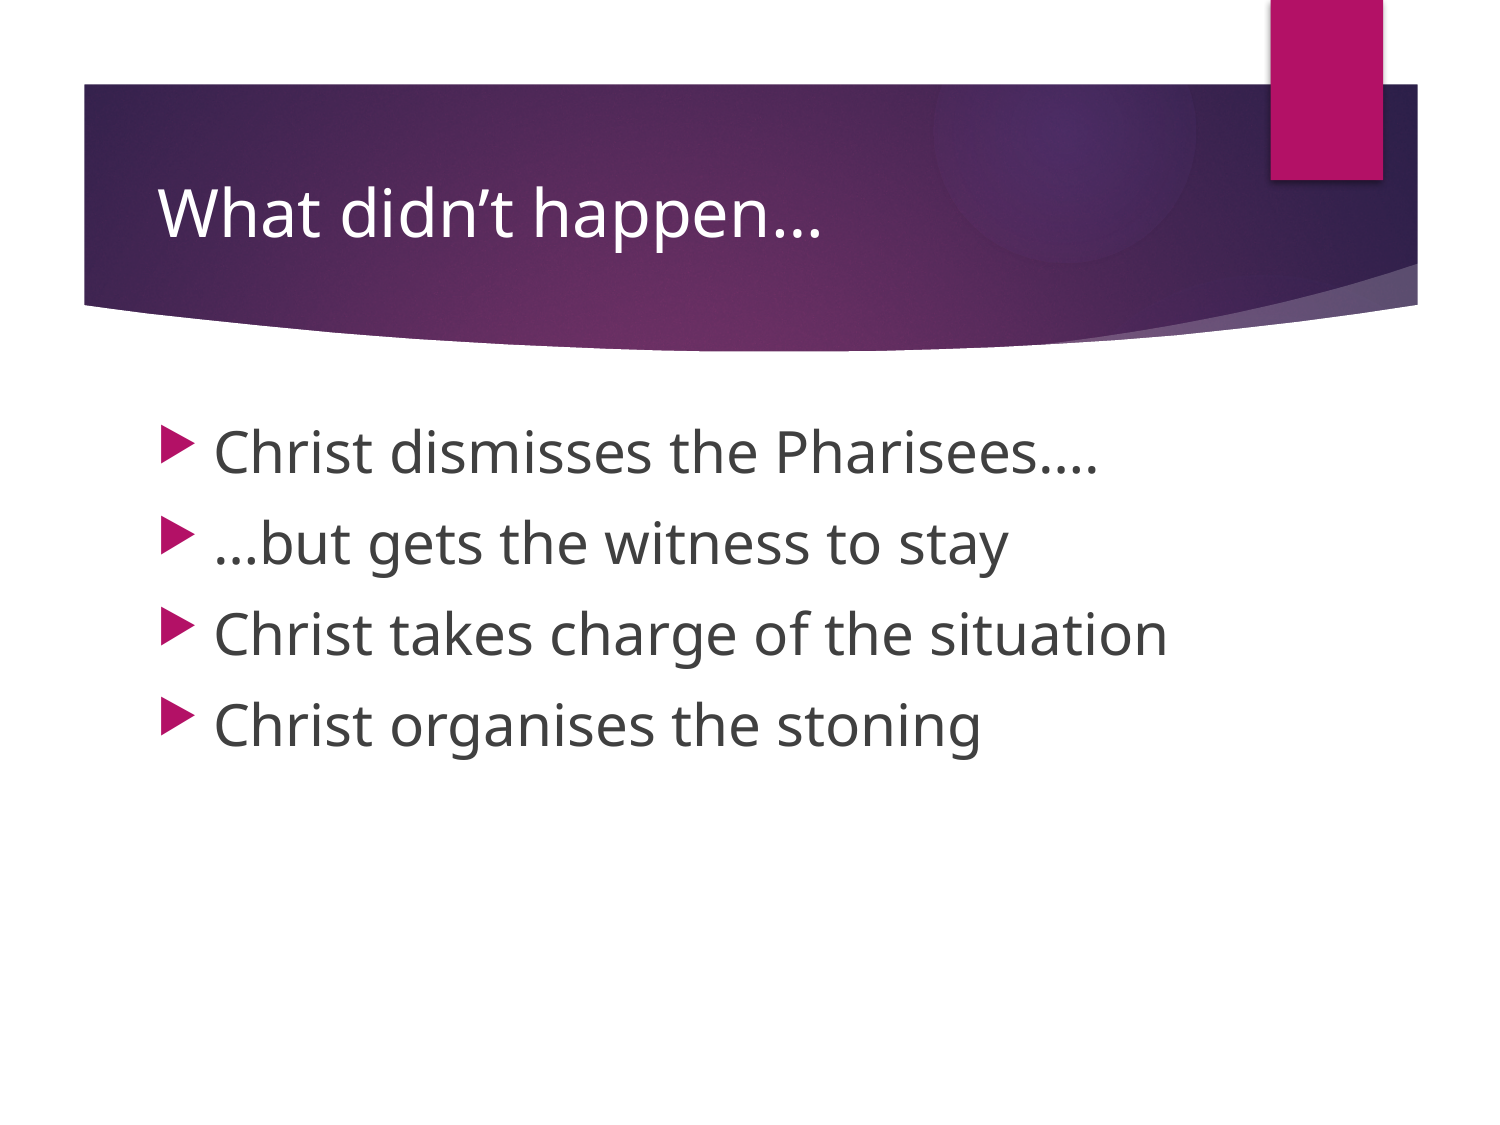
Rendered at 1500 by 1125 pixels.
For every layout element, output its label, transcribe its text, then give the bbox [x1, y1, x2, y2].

title What didn’t happen… [142, 152, 1183, 269]
list Christ dismisses the Pharisees…. …but gets the witness to stay Christ takes charge of the situation Christ organises the stoning [141, 408, 1380, 1050]
